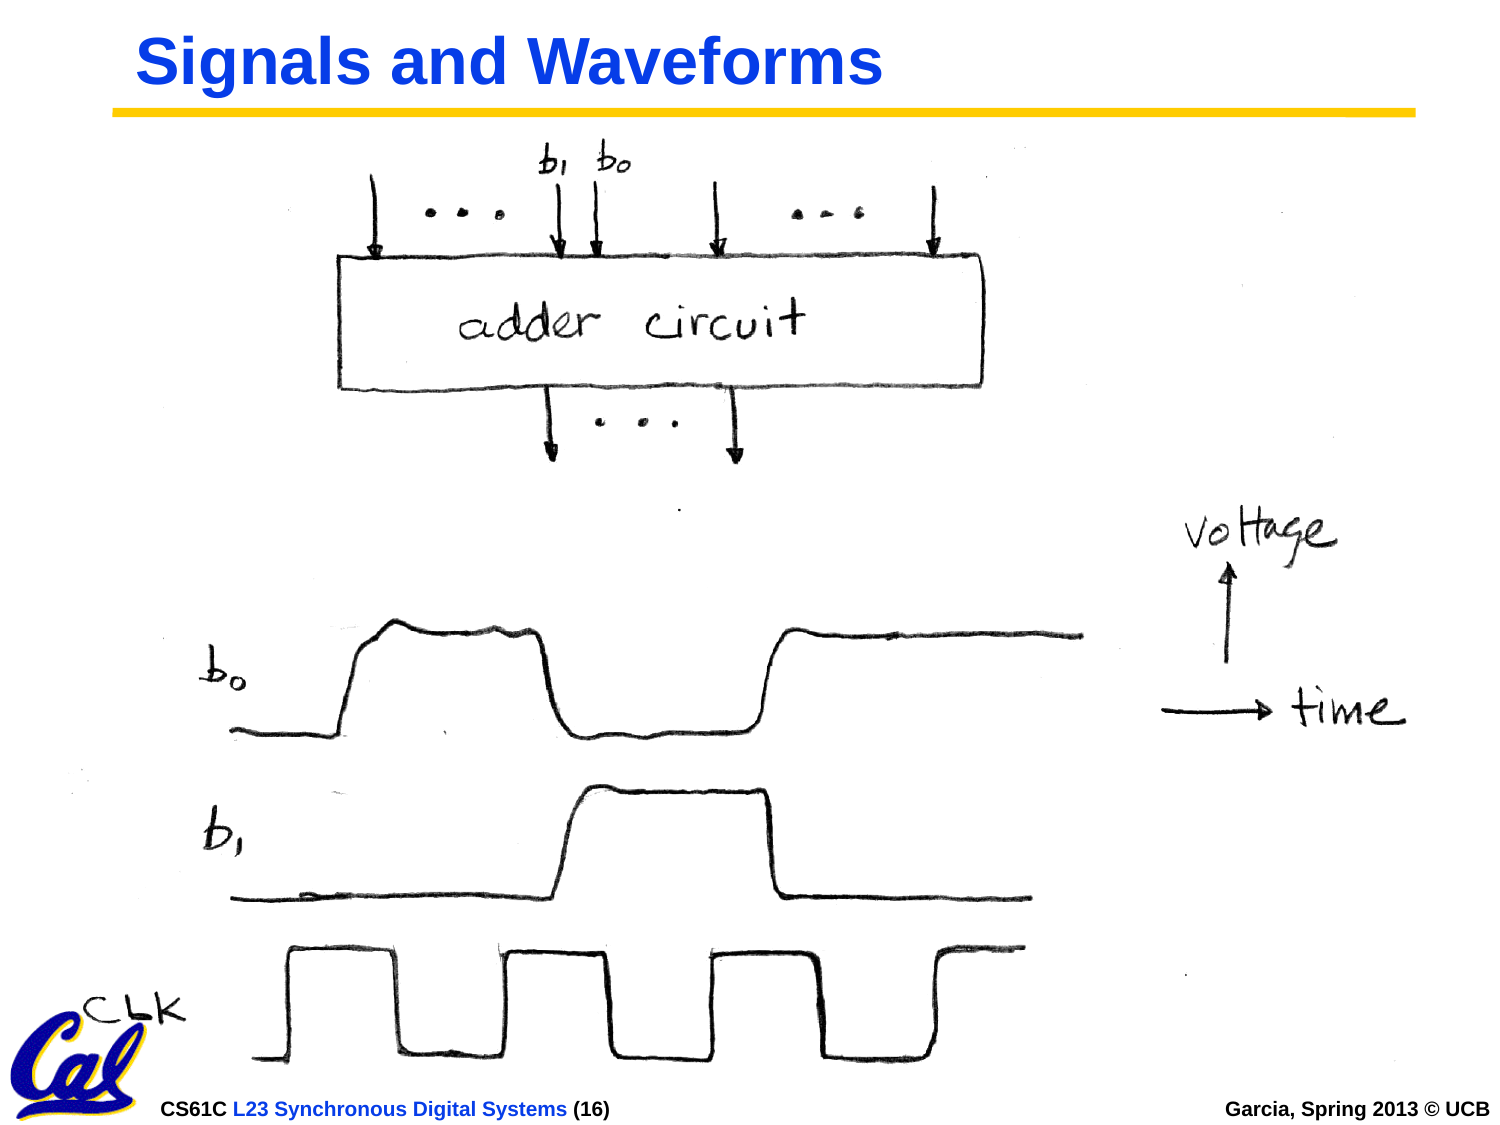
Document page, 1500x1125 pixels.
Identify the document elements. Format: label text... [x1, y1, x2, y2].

picture [10, 1011, 150, 1121]
title Signals and Waveforms [124, 24, 899, 104]
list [62, 134, 1426, 1076]
